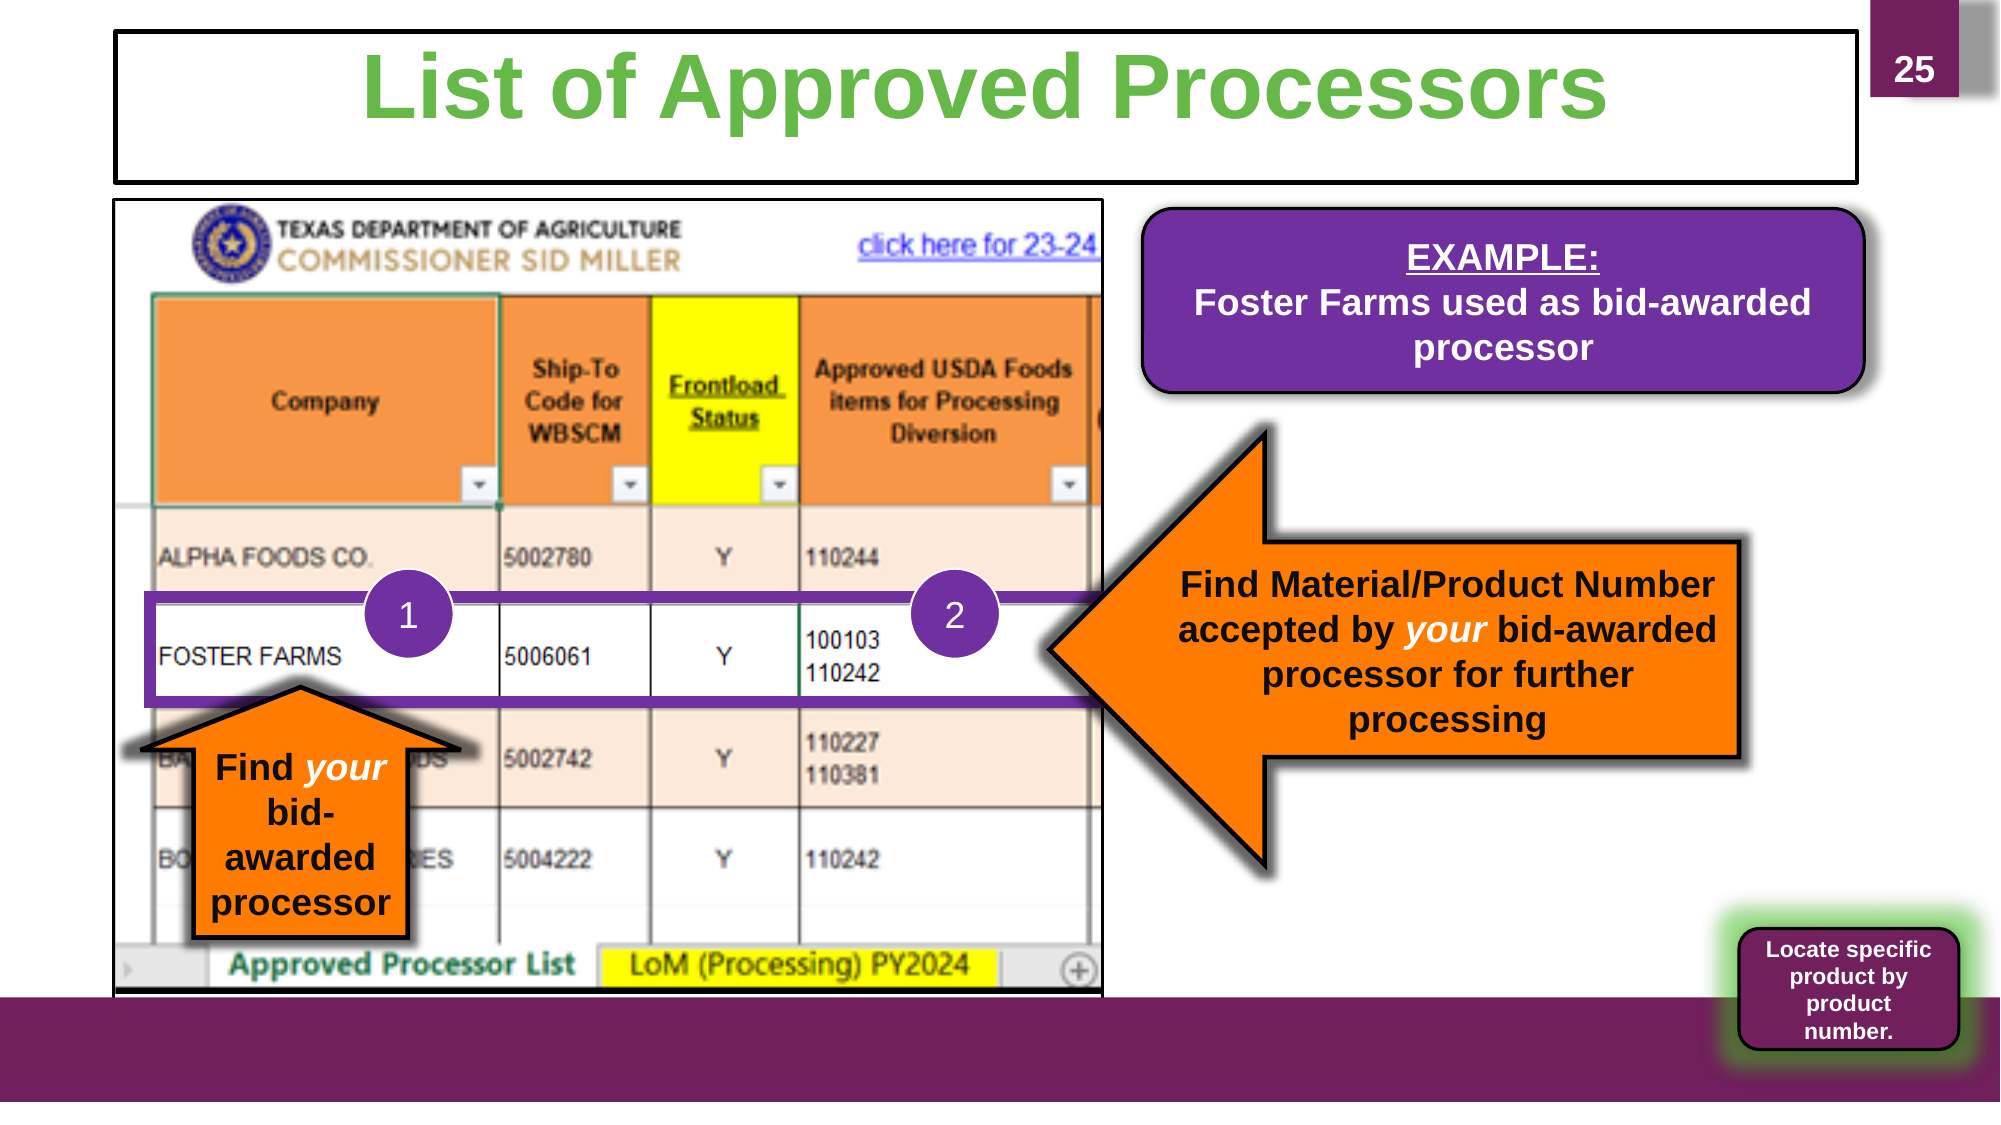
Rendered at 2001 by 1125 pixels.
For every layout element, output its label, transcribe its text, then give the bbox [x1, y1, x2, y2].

slide_number 25 [1870, 0, 1959, 98]
picture [115, 201, 1102, 1024]
text_box [0, 996, 2000, 1103]
text_box Locate specific product by product number. [1737, 927, 1960, 1051]
text_box Find Material/Product Number accepted by your bid-awarded processor for further processing [1102, 431, 1740, 868]
text_box EXAMPLE: Foster Farms used as bid-awarded processor [1141, 207, 1866, 394]
list List of Approved Processors [115, 31, 1858, 183]
